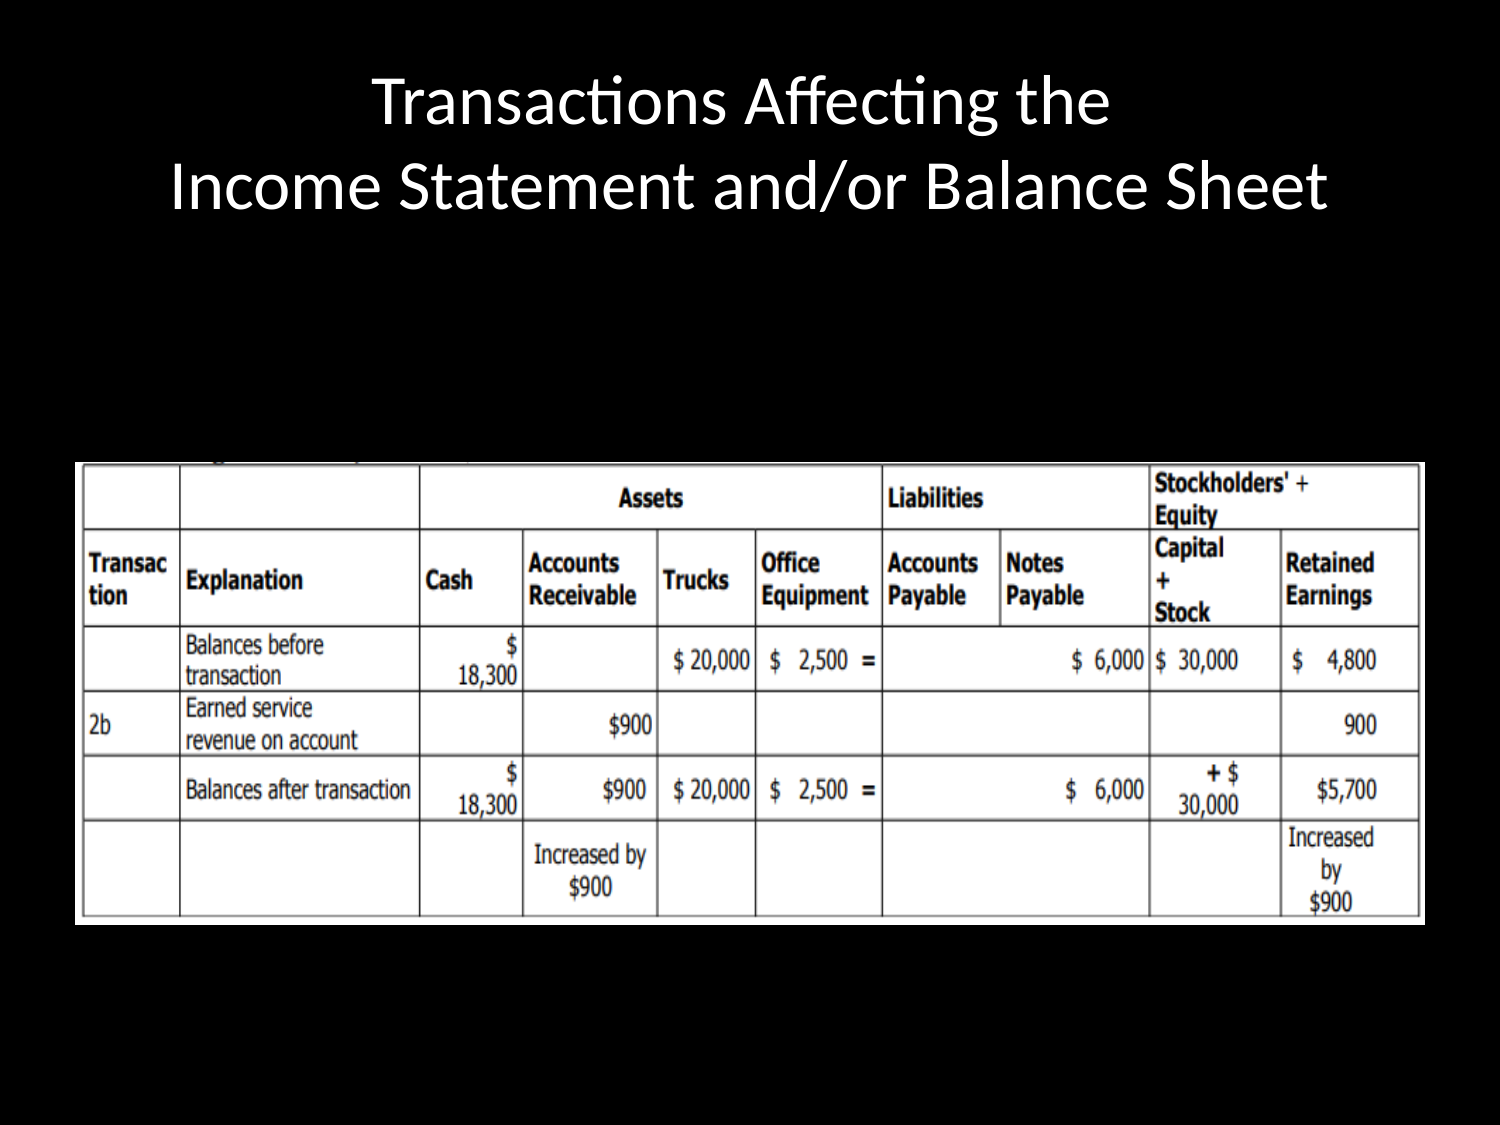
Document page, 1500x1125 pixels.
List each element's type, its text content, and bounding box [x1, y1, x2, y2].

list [74, 462, 1426, 926]
title Transactions Affecting the Income Statement and/or Balance Sheet [37, 45, 1463, 233]
